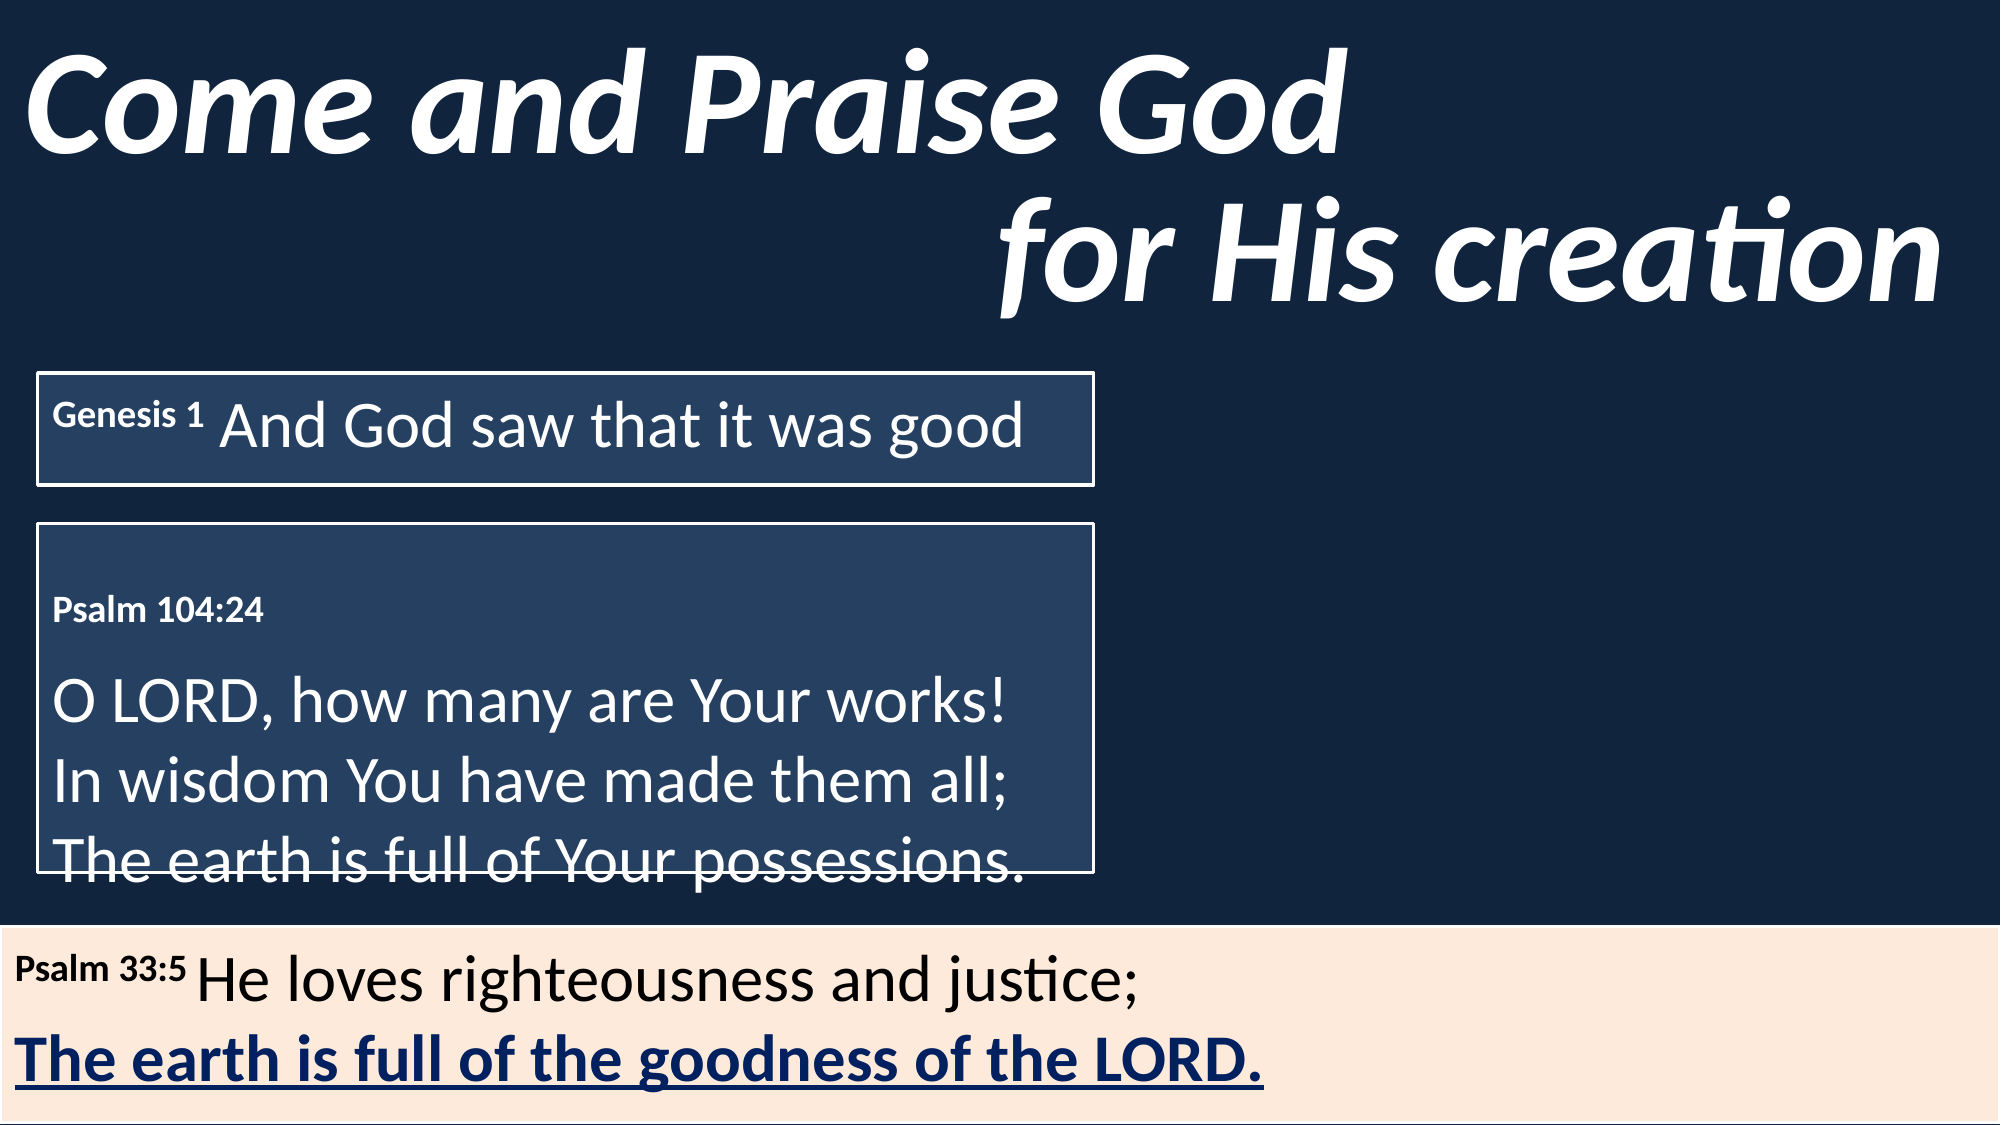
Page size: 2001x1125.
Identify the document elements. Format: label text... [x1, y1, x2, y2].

text_box Come and Praise God [0, 0, 1375, 188]
text_box Genesis 1 And God saw that it was good [35, 371, 1096, 487]
text_box Psalm 33:5 He loves righteousness and justice; The earth is full of the goodness of the Lord. [0, 925, 2000, 1125]
text_box for His creation [972, 171, 1990, 310]
text_box Psalm 104:24 O Lord, how many are Your works! In wisdom You have made them all; The earth is full of Your possessions. [35, 521, 1096, 875]
